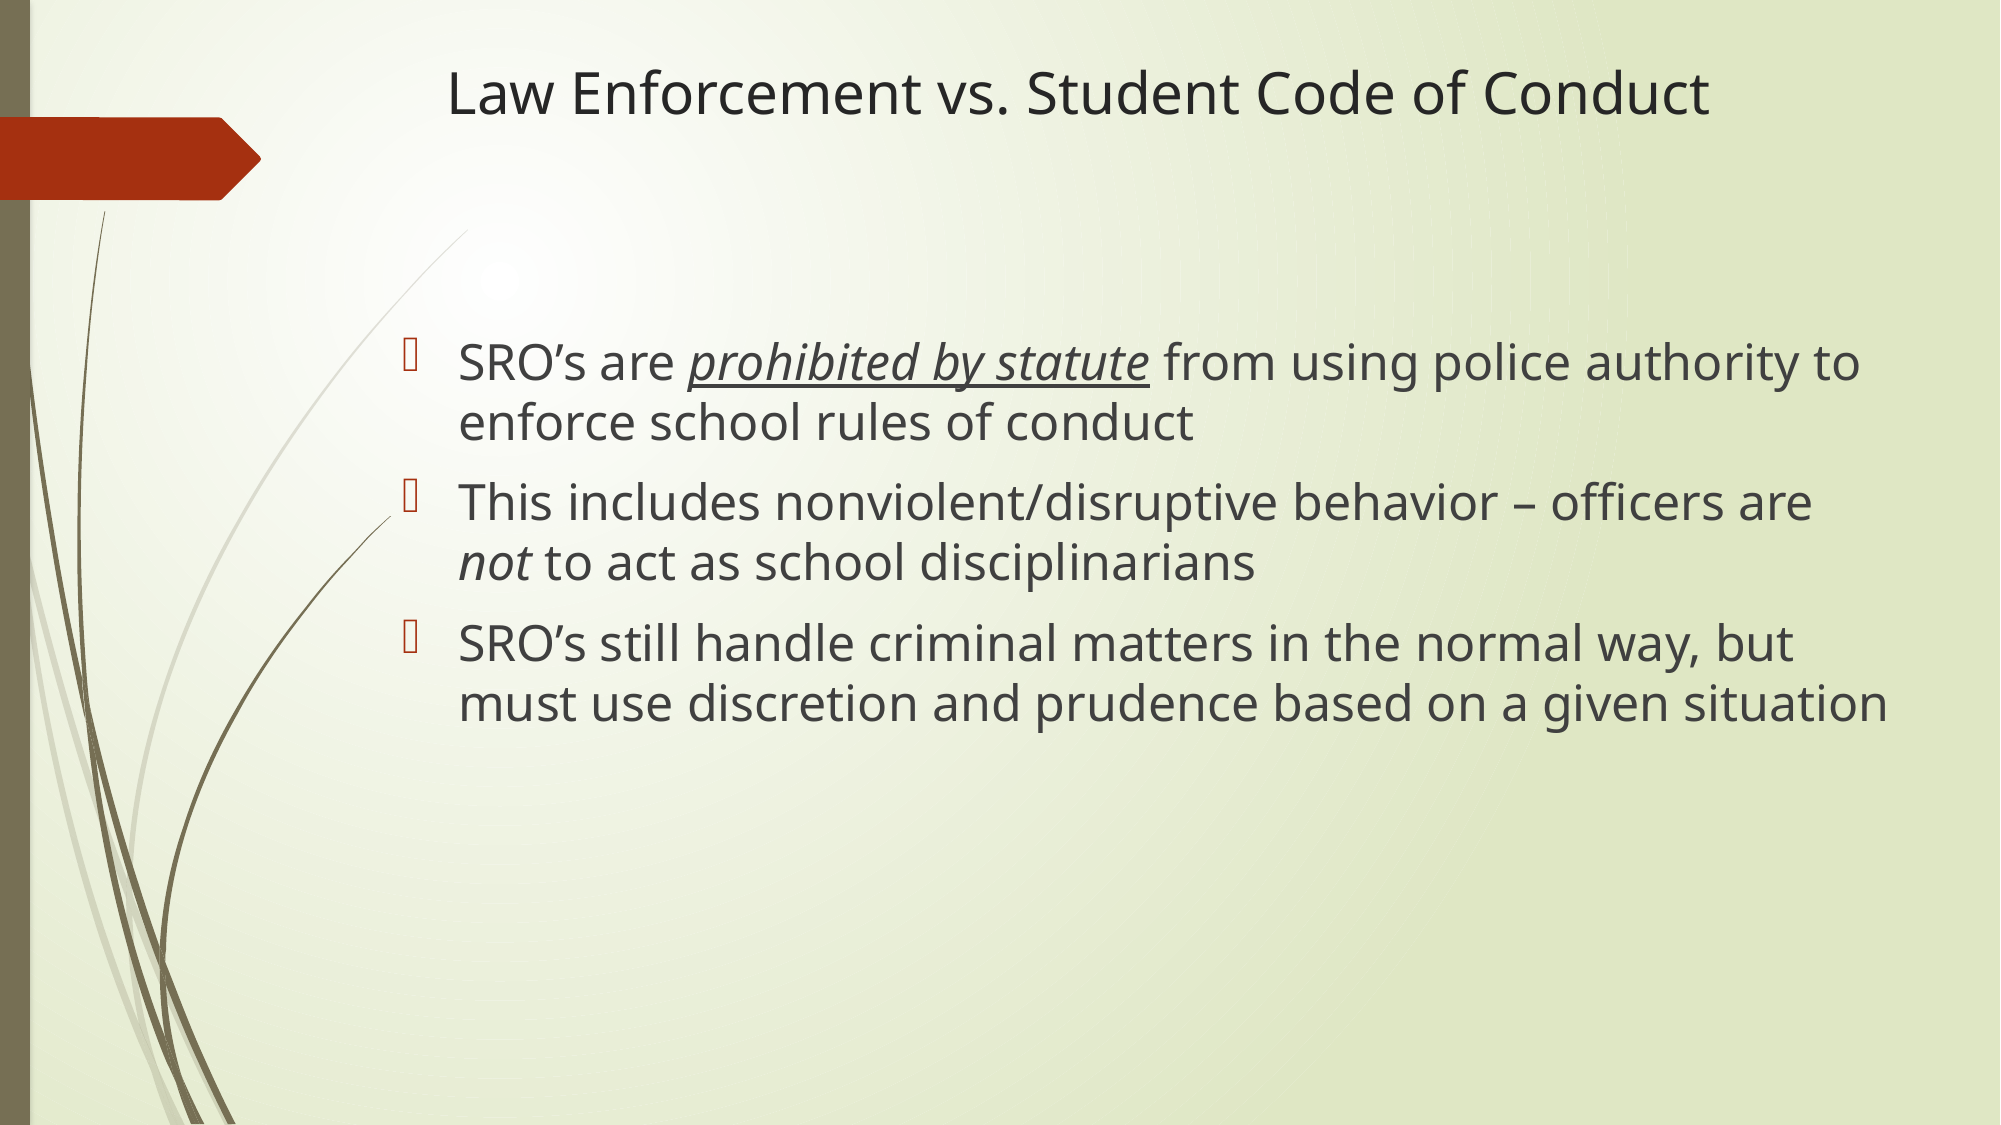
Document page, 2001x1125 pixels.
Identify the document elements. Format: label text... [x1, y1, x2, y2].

list SRO’s are prohibited by statute from using police authority to enforce school rules of conduct This includes nonviolent/disruptive behavior – officers are not to act as school disciplinarians SRO’s still handle criminal matters in the normal way, but must use discretion and prudence based on a given situation [386, 322, 1915, 1077]
title Law Enforcement vs. Student Code of Conduct [242, 48, 1915, 207]
